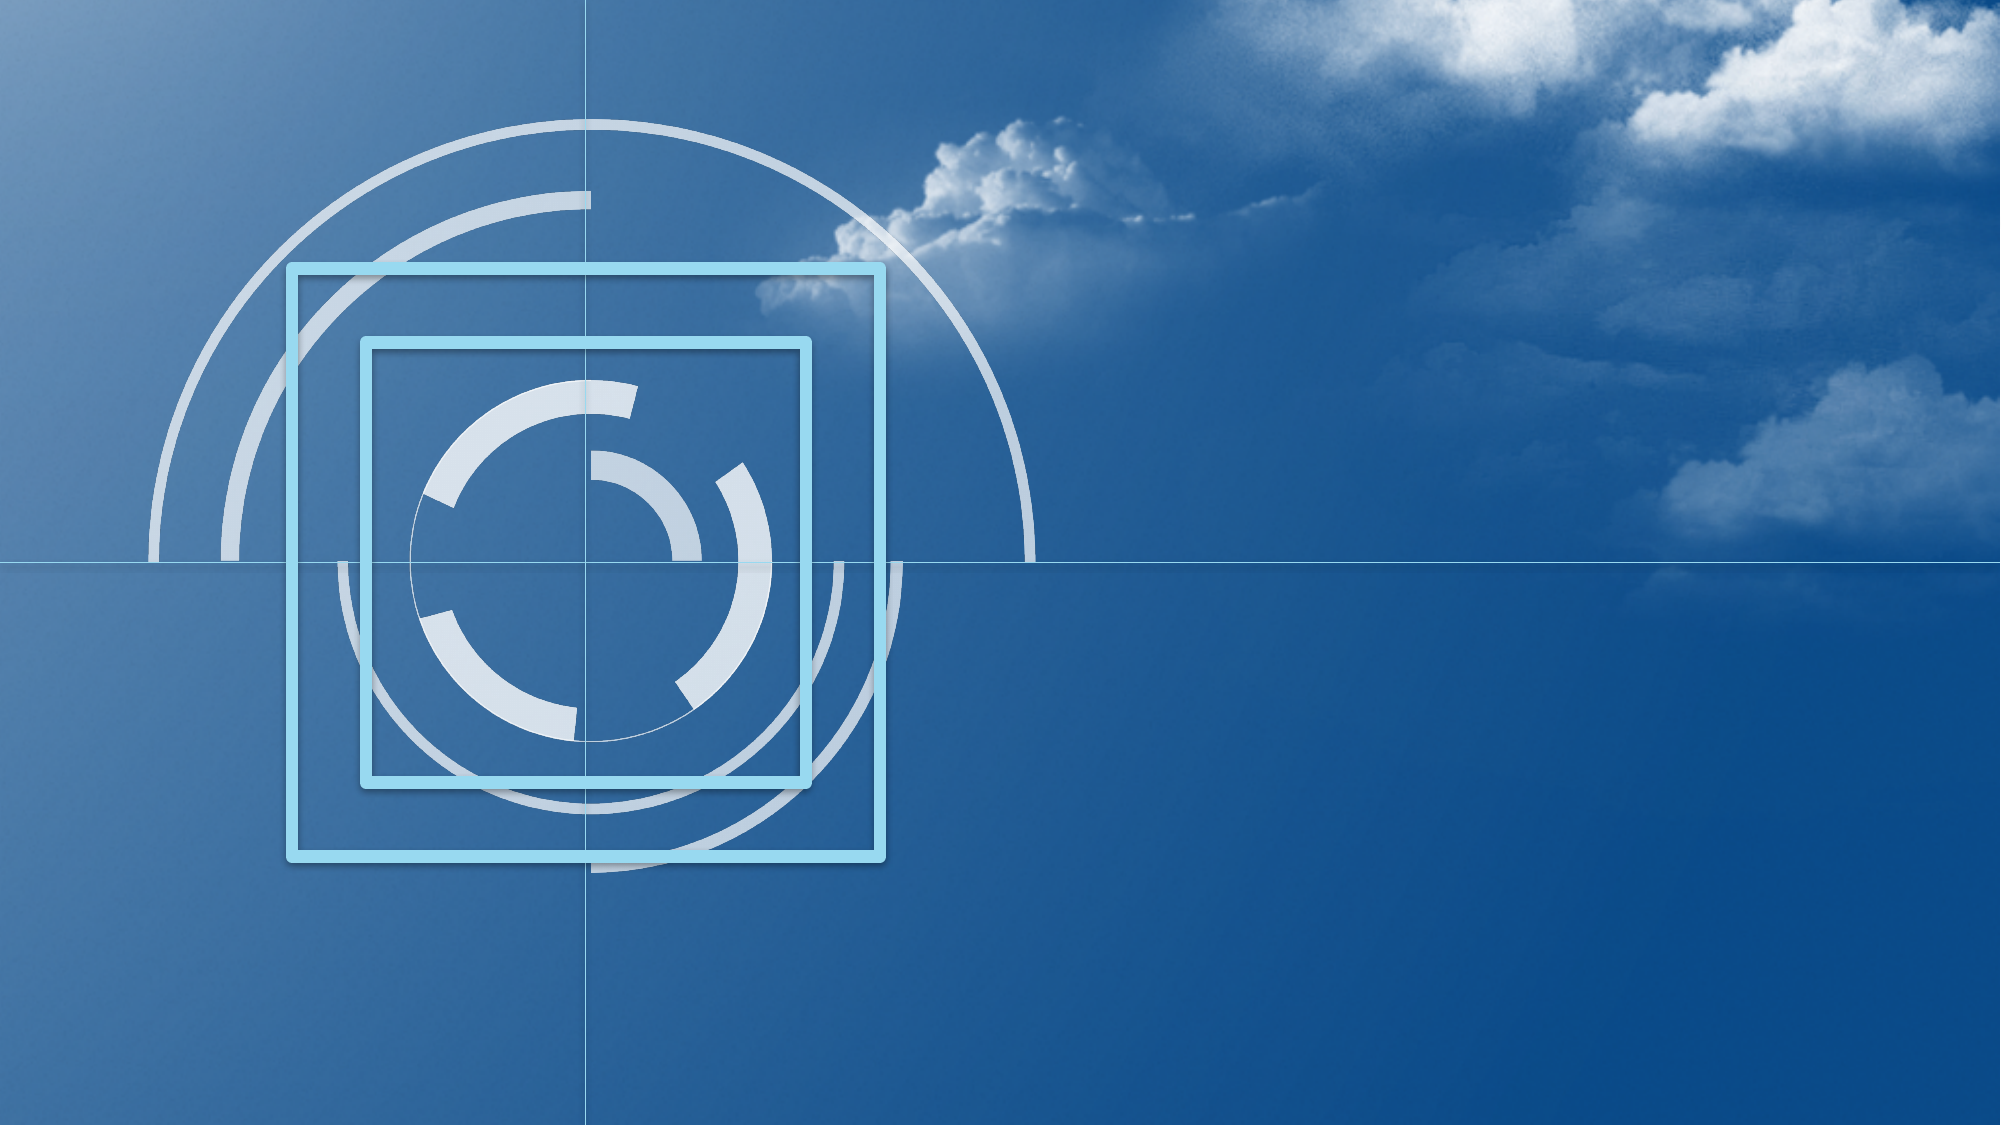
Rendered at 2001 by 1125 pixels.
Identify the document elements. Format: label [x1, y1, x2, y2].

text_box [0, 0, 2000, 1125]
